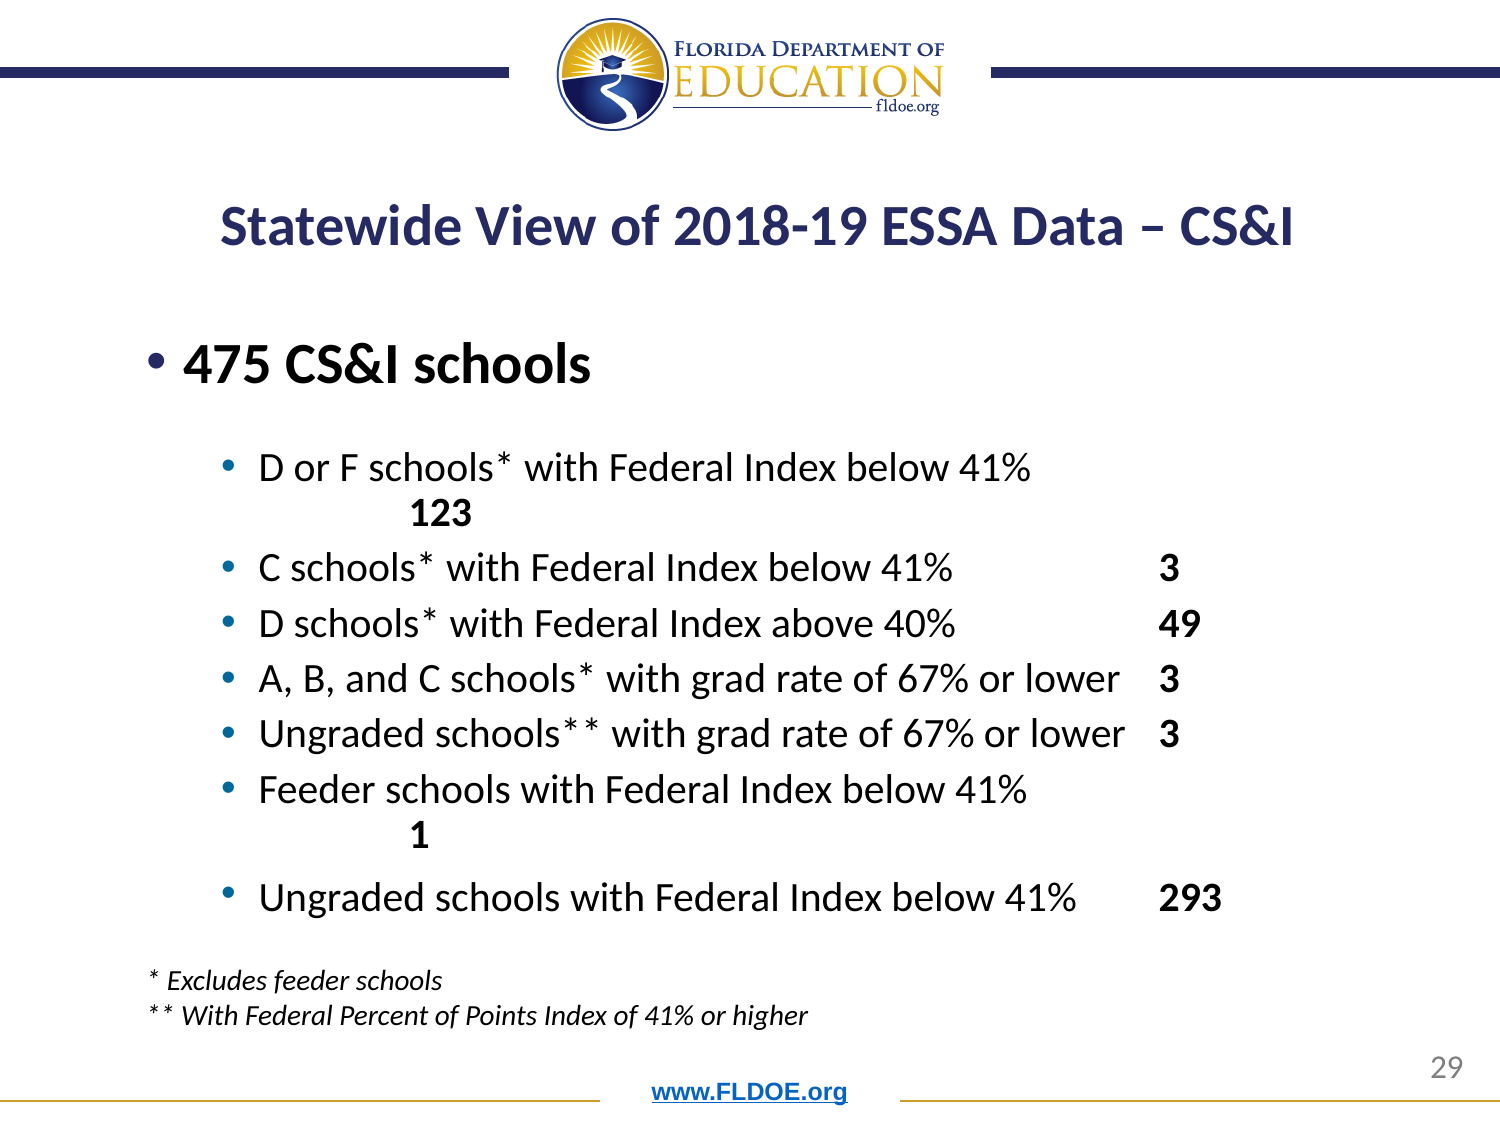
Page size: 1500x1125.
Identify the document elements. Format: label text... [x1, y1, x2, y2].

list 475 CS&I schools D or F schools* with Federal Index below 41% 123 C schools* with Federal Index below 41% 3 D schools* with Federal Index above 40% 49 A, B, and C schools* with grad rate of 67% or lower 3 Ungraded schools** with grad rate of 67% or lower 3 Feeder schools with Federal Index below 41% 1 Ungraded schools with Federal Index below 41% 293 [131, 325, 1298, 954]
title Statewide View of 2018-19 ESSA Data – CS&I [131, 168, 1386, 267]
text_box * Excludes feeder schools ** With Federal Percent of Points Index of 41% or higher [131, 954, 1386, 1039]
picture [538, 3, 962, 145]
